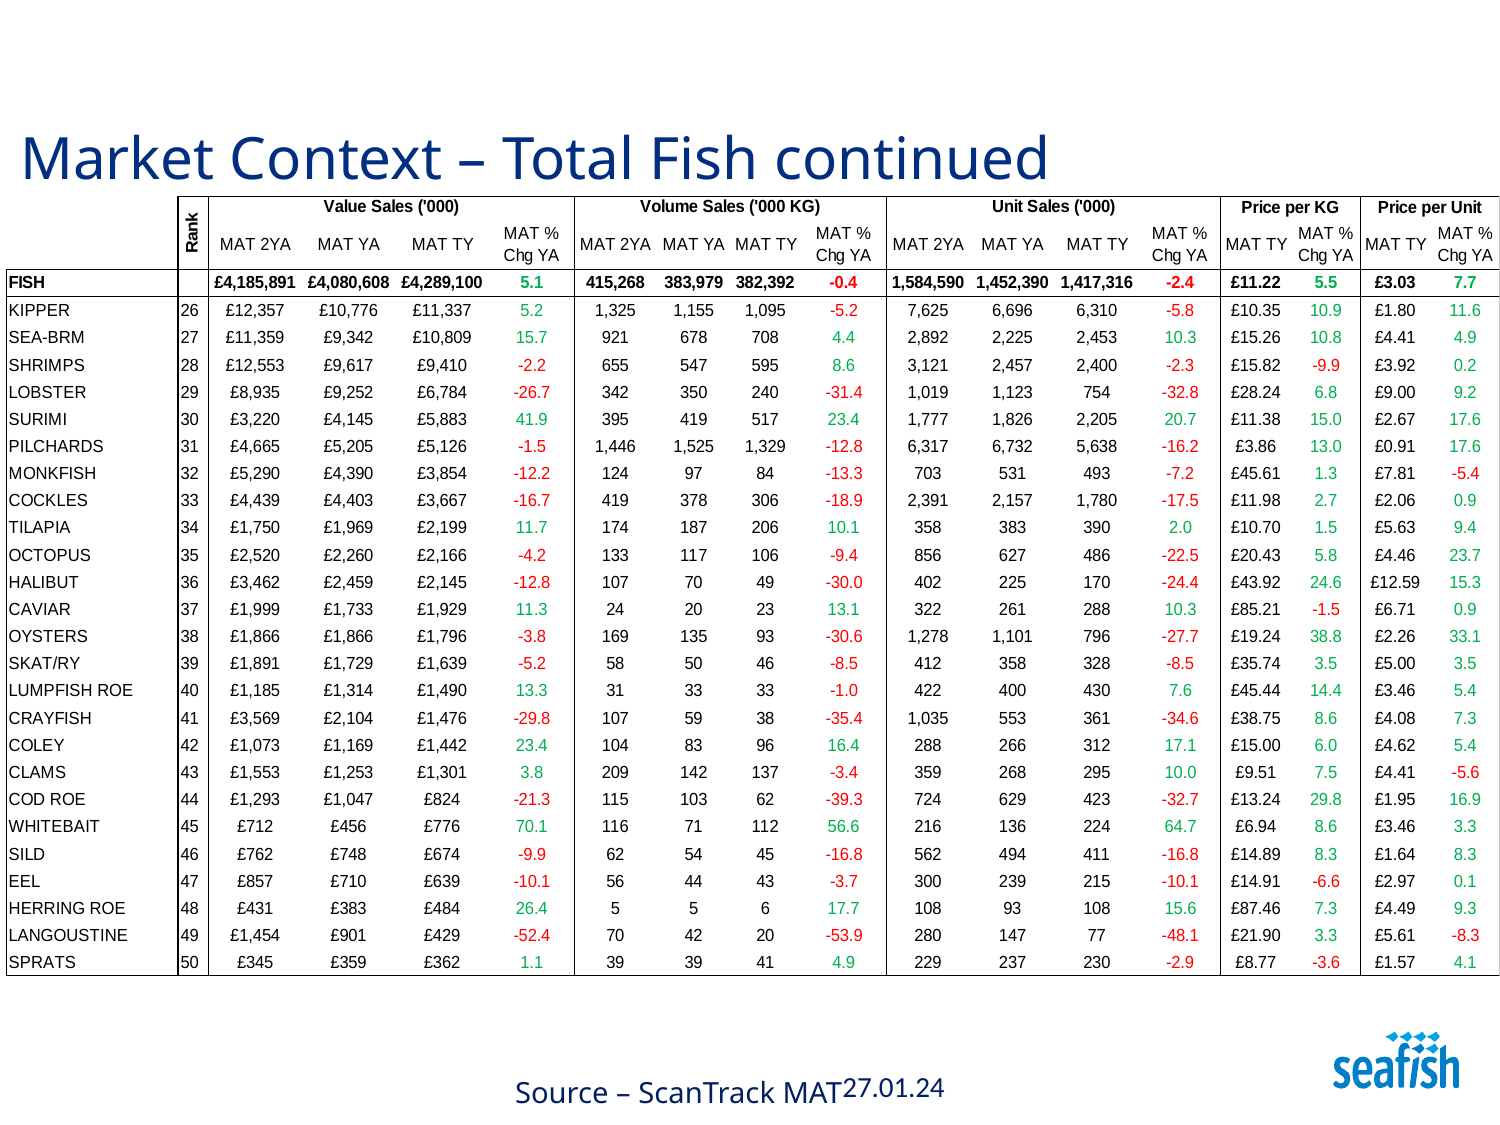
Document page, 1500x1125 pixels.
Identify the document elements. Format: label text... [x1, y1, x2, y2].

picture [837, 1073, 1063, 1113]
text_box Market Context – Total Fish continued [5, 113, 1424, 196]
picture [5, 196, 1500, 976]
text_box Source – ScanTrack MAT [0, 1067, 857, 1117]
